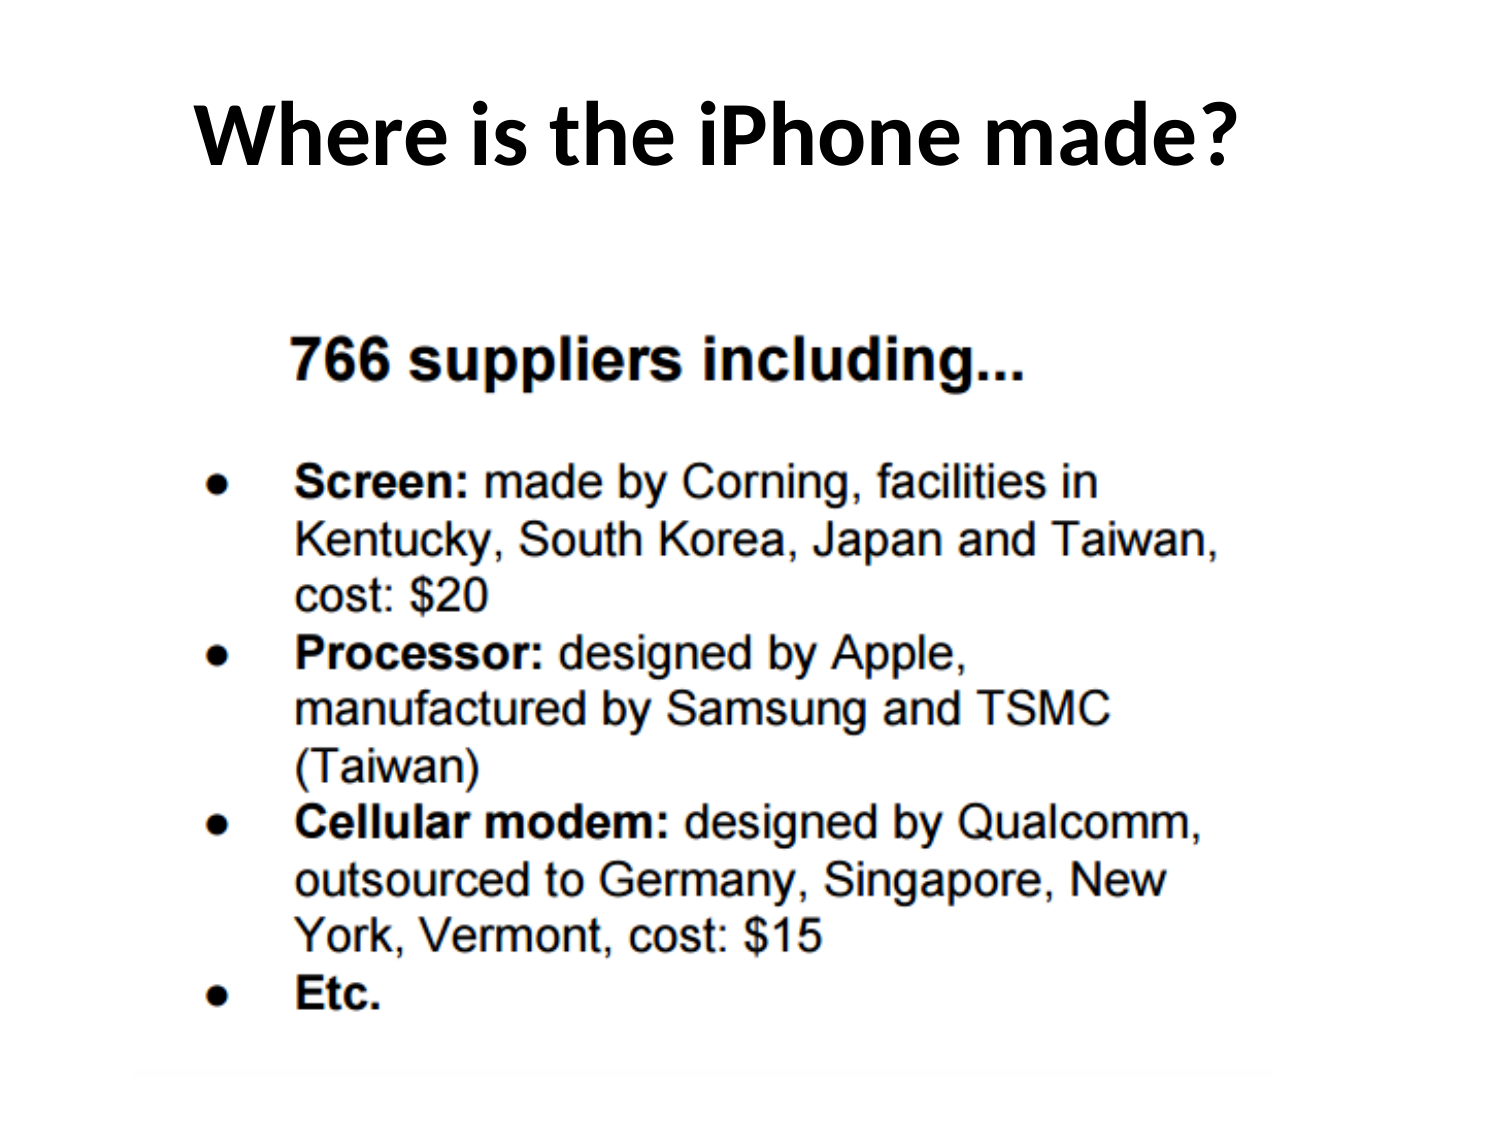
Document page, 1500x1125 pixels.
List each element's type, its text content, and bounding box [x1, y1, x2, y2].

picture [133, 271, 1280, 1078]
text_box Where is the iPhone made? [178, 66, 1278, 192]
